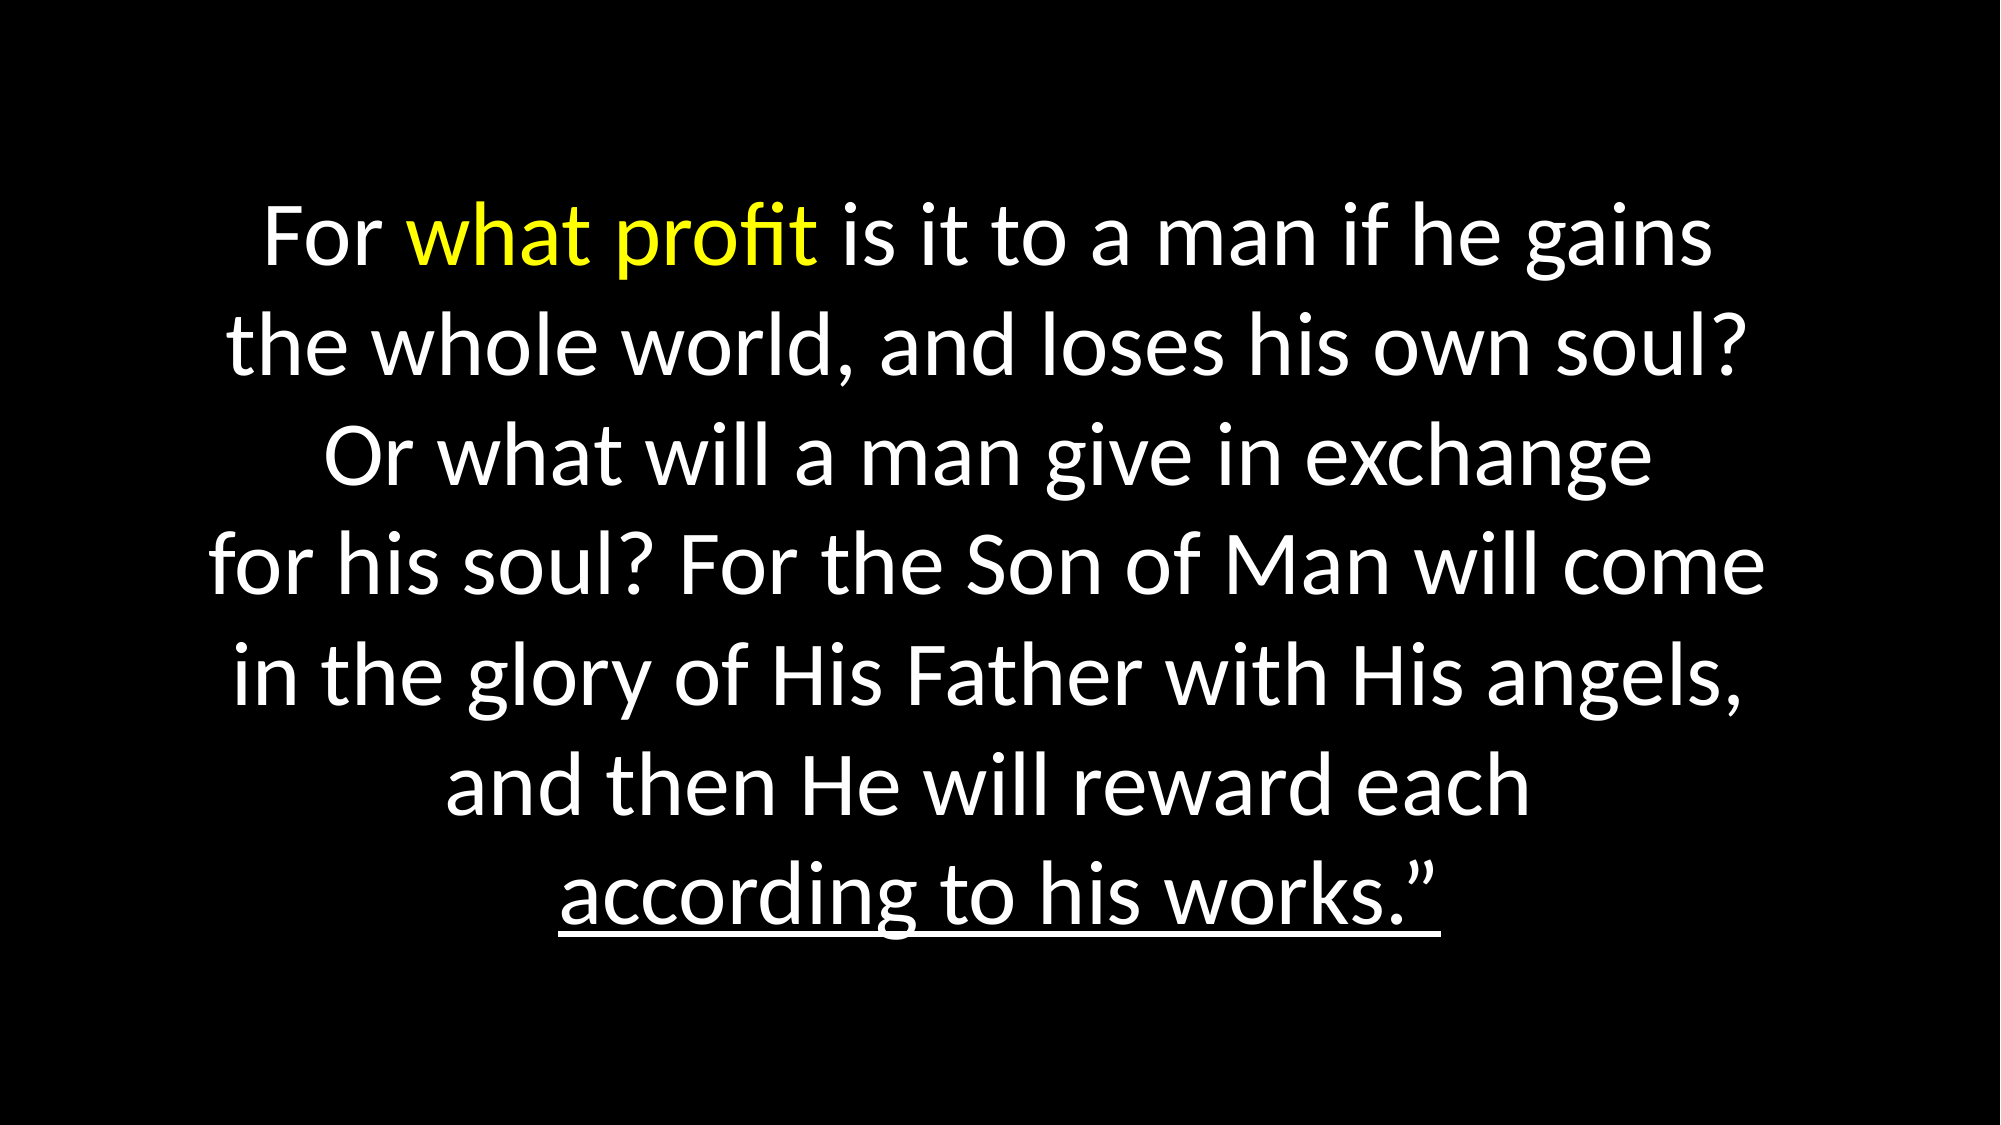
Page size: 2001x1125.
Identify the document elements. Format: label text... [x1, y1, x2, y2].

text_box For what profit is it to a man if he gains the whole world, and loses his own soul? Or what will a man give in exchange for his soul? For the Son of Man will come in the glory of His Father with His angels, and then He will reward each according to his works.” [99, 166, 1900, 951]
